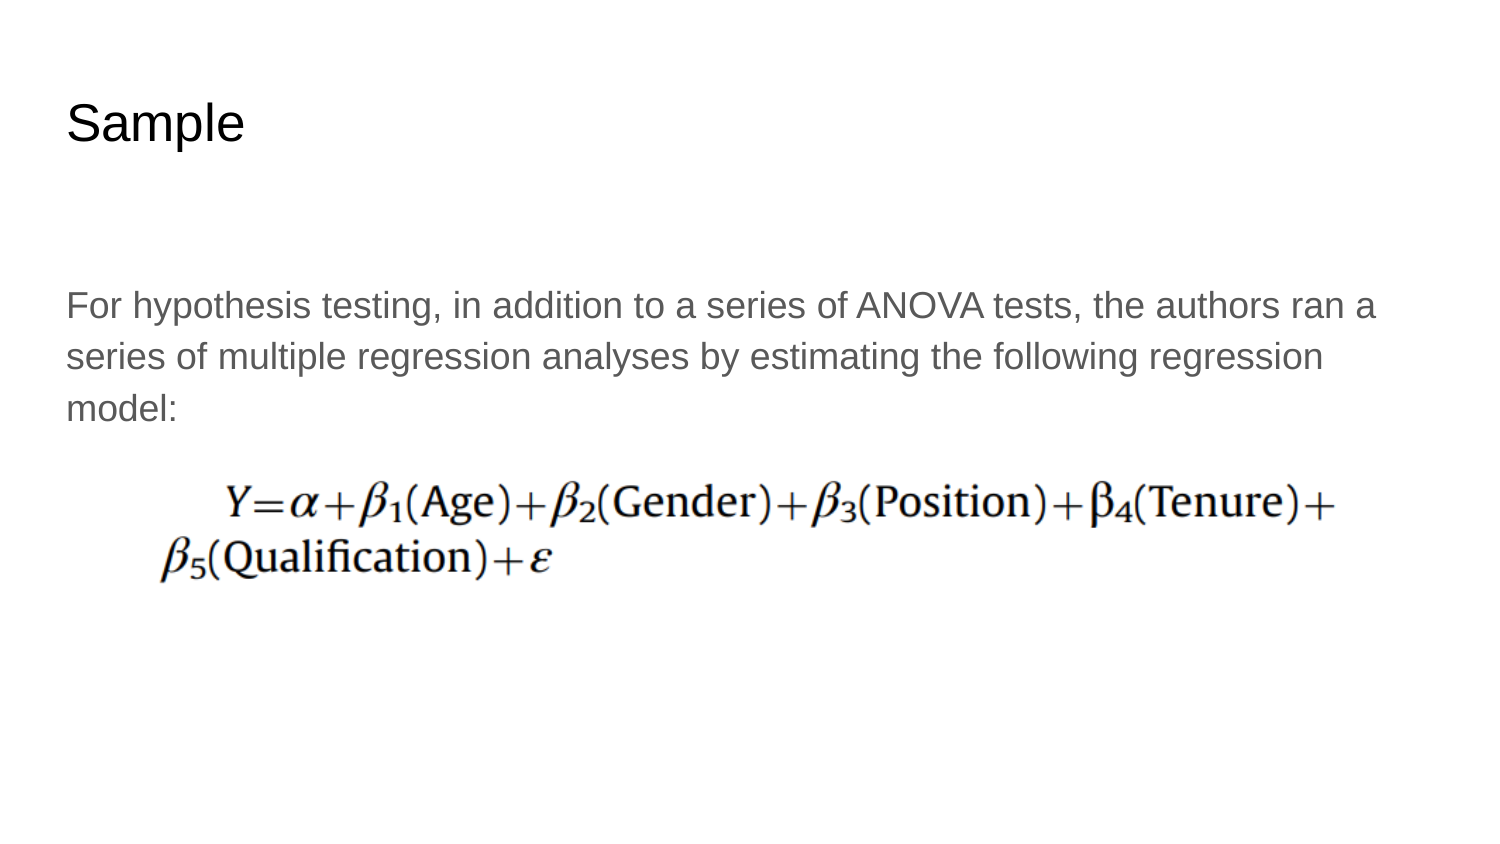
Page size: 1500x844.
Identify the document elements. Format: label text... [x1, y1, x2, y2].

picture [115, 477, 1385, 597]
list For hypothesis testing, in addition to a series of ANOVA tests, the authors ran a series of multiple regression analyses by estimating the following regression model: [51, 189, 1449, 750]
title Sample [51, 72, 1449, 167]
